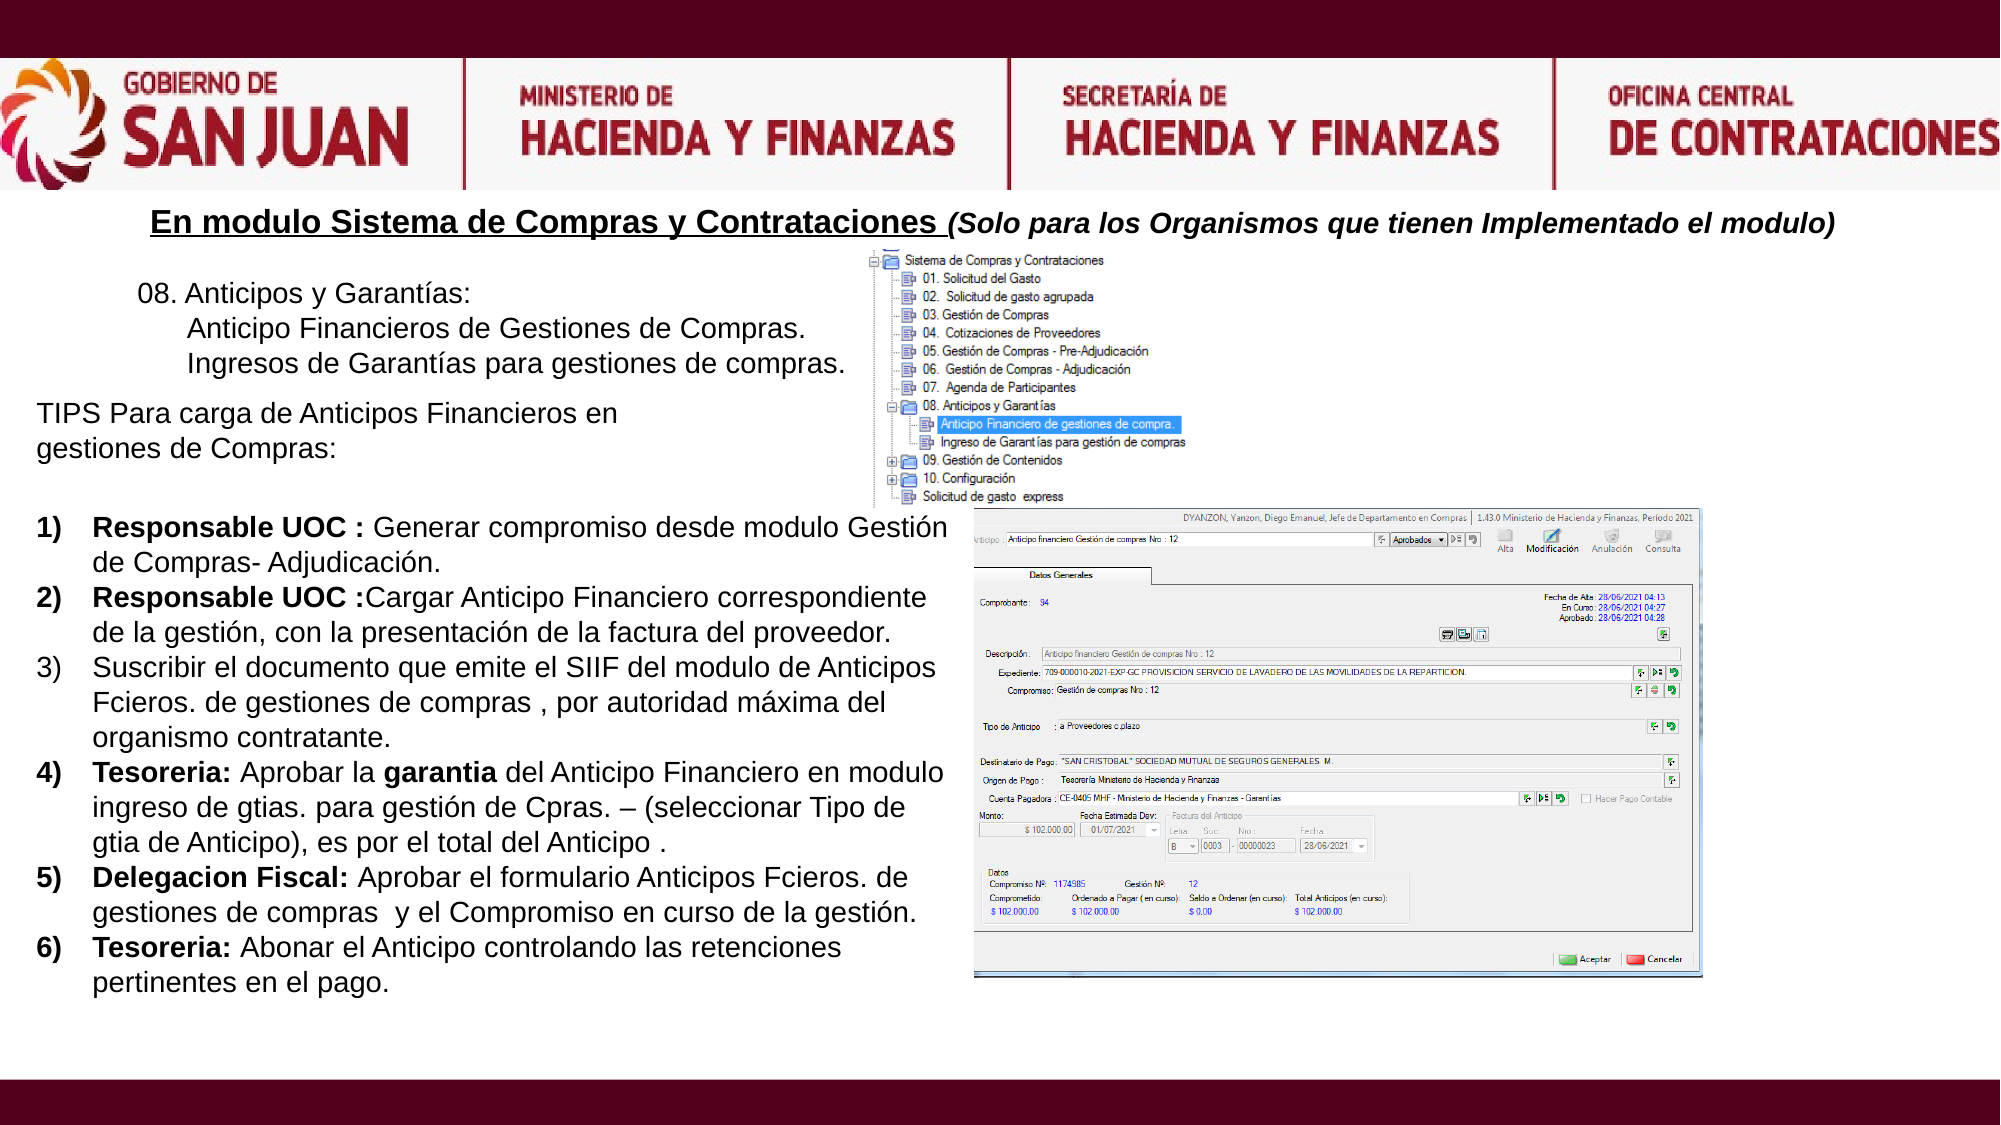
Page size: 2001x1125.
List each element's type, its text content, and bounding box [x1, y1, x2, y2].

text_box En modulo Sistema de Compras y Contrataciones (Solo para los Organismos que tienen Implementado el modulo) 08. Anticipos y Garantías: Anticipo Financieros de Gestiones de Compras. Ingresos de Garantías para gestiones de compras. [122, 201, 1865, 387]
text_box TIPS Para carga de Anticipos Financieros en gestiones de Compras: [21, 387, 639, 501]
text_box [0, 1079, 2000, 1125]
text_box Responsable UOC : Generar compromiso desde modulo Gestión de Compras- Adjudicación. Responsable UOC :Cargar Anticipo Financiero correspondiente de la gestión, con la presentación de la factura del proveedor. Suscribir el documento que emite el SIIF del modulo de Anticipos Fcieros. de gestiones de compras , por autoridad máxima del organismo contratante. Tesoreria: Aprobar la garantia del Anticipo Financiero en modulo ingreso de gtias. para gestión de Cpras. – (seleccionar Tipo de gtia de Anticipo), es por el total del Anticipo . Delegacion Fiscal: Aprobar el formulario Anticipos Fcieros. de gestiones de compras y el Compromiso en curso de la gestión. Tesoreria: Abonar el Anticipo controlando las retenciones pertinentes en el pago. [21, 501, 974, 1076]
picture [868, 249, 1704, 979]
text_box [0, 0, 2000, 57]
picture [0, 58, 2000, 190]
